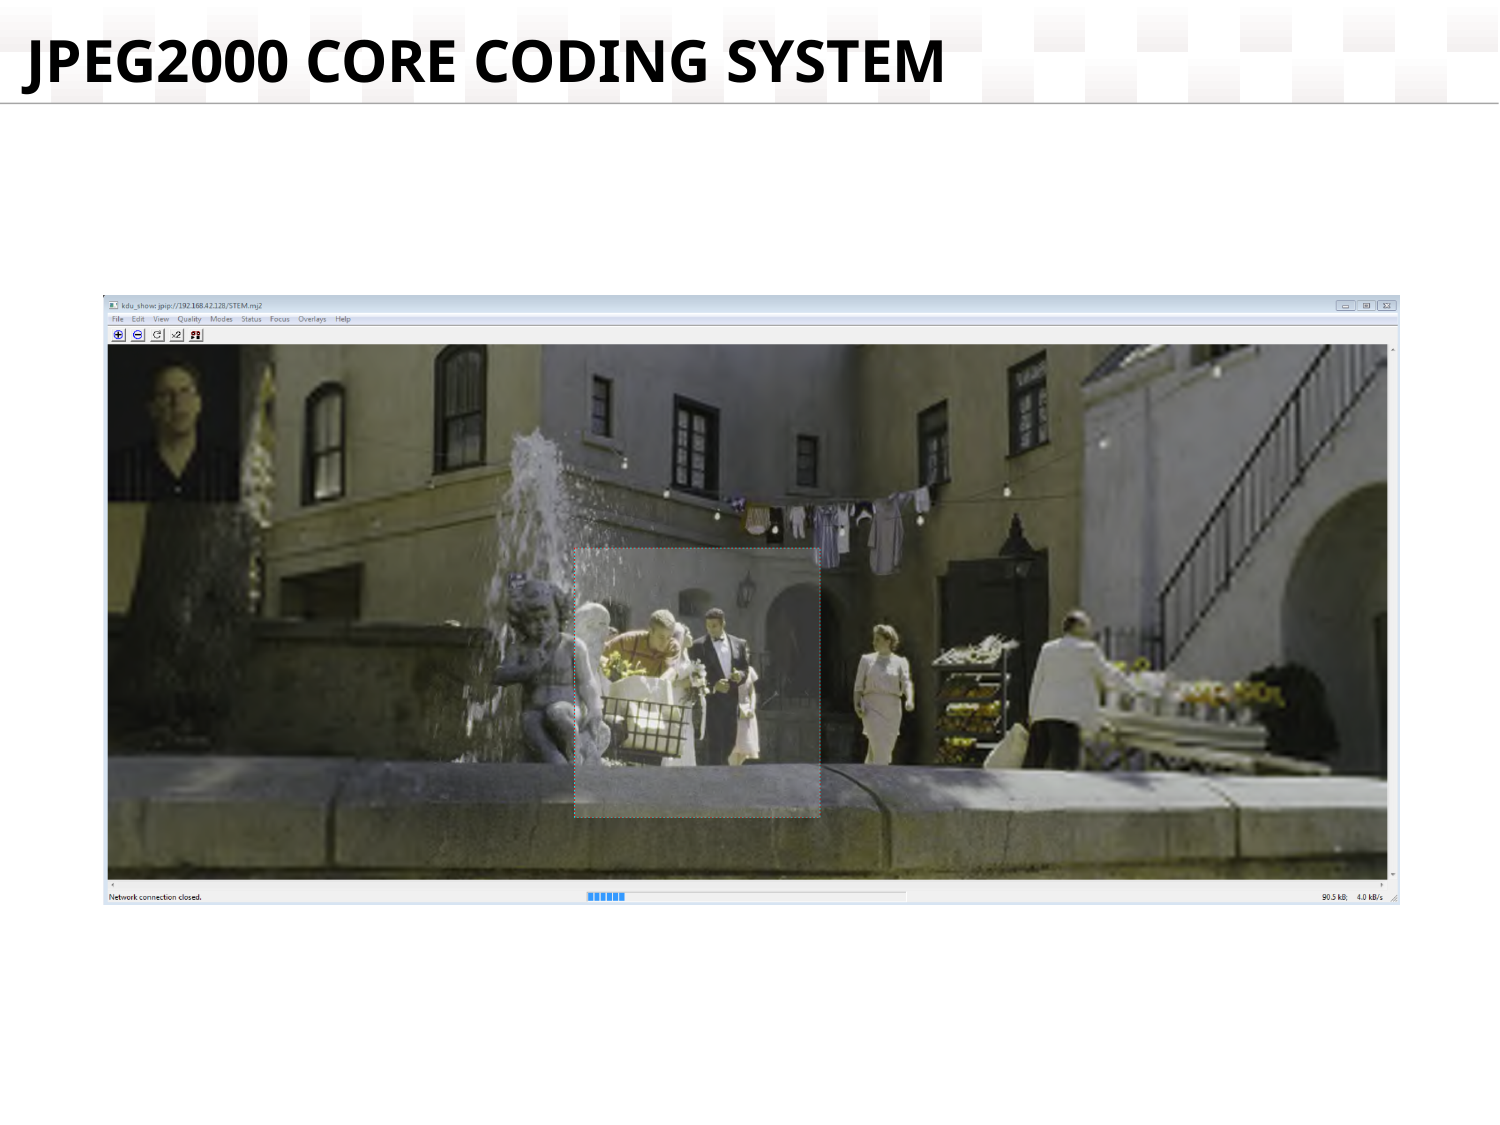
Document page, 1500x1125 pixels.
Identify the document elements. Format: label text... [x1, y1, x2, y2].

text_box JPEG2000 CORE CODING SYSTEM [11, 16, 1146, 102]
picture [103, 295, 1400, 906]
